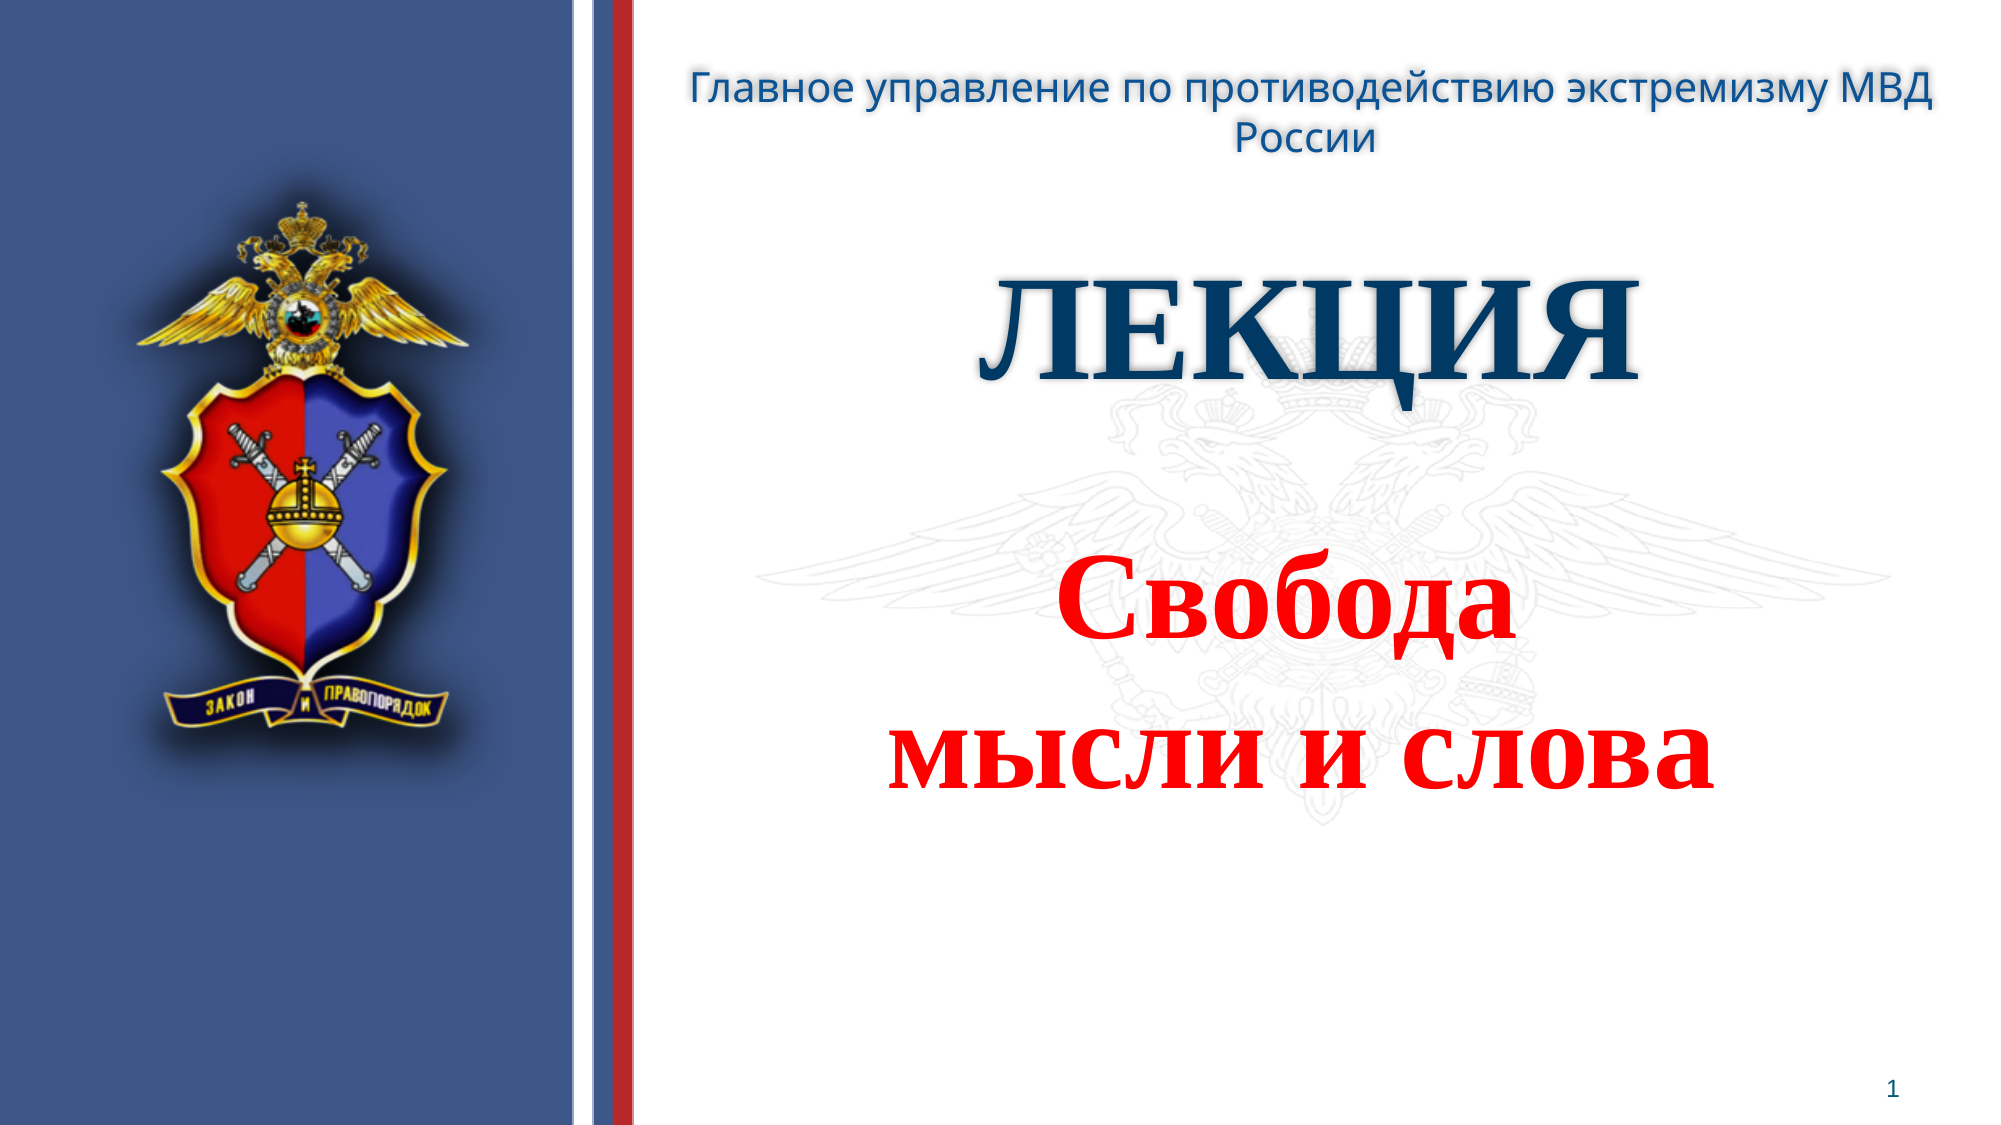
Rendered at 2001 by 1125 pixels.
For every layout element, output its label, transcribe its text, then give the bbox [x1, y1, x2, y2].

slide_number 1 [1733, 1042, 1900, 1103]
picture [0, 0, 2001, 1125]
text_box Свобода мысли и слова [622, 505, 1981, 821]
text_box Главное управление по противодействию экстремизму МВД России [621, 56, 2000, 165]
text_box ЛЕКЦИЯ [621, 205, 2000, 414]
